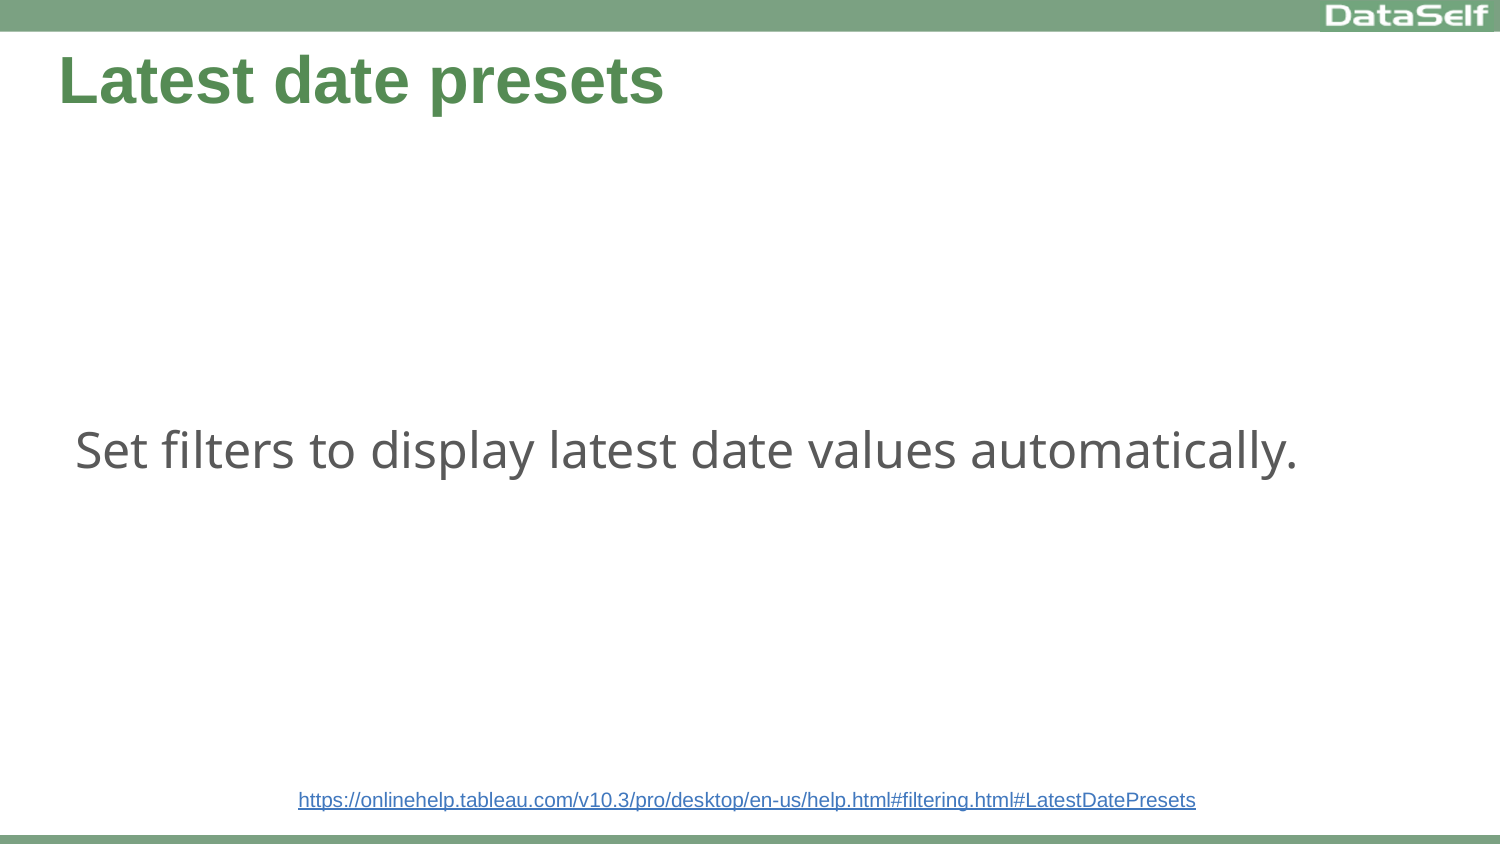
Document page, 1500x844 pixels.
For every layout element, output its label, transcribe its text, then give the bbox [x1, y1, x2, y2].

text_box Set filters to display latest date values automatically. [57, 153, 1443, 750]
picture [1320, 1, 1494, 32]
text_box Latest date presets [47, 30, 1453, 153]
text_box https://onlinehelp.tableau.com/v10.3/pro/desktop/en-us/help.html#filtering.html#LatestDatePresets [0, 768, 1495, 830]
